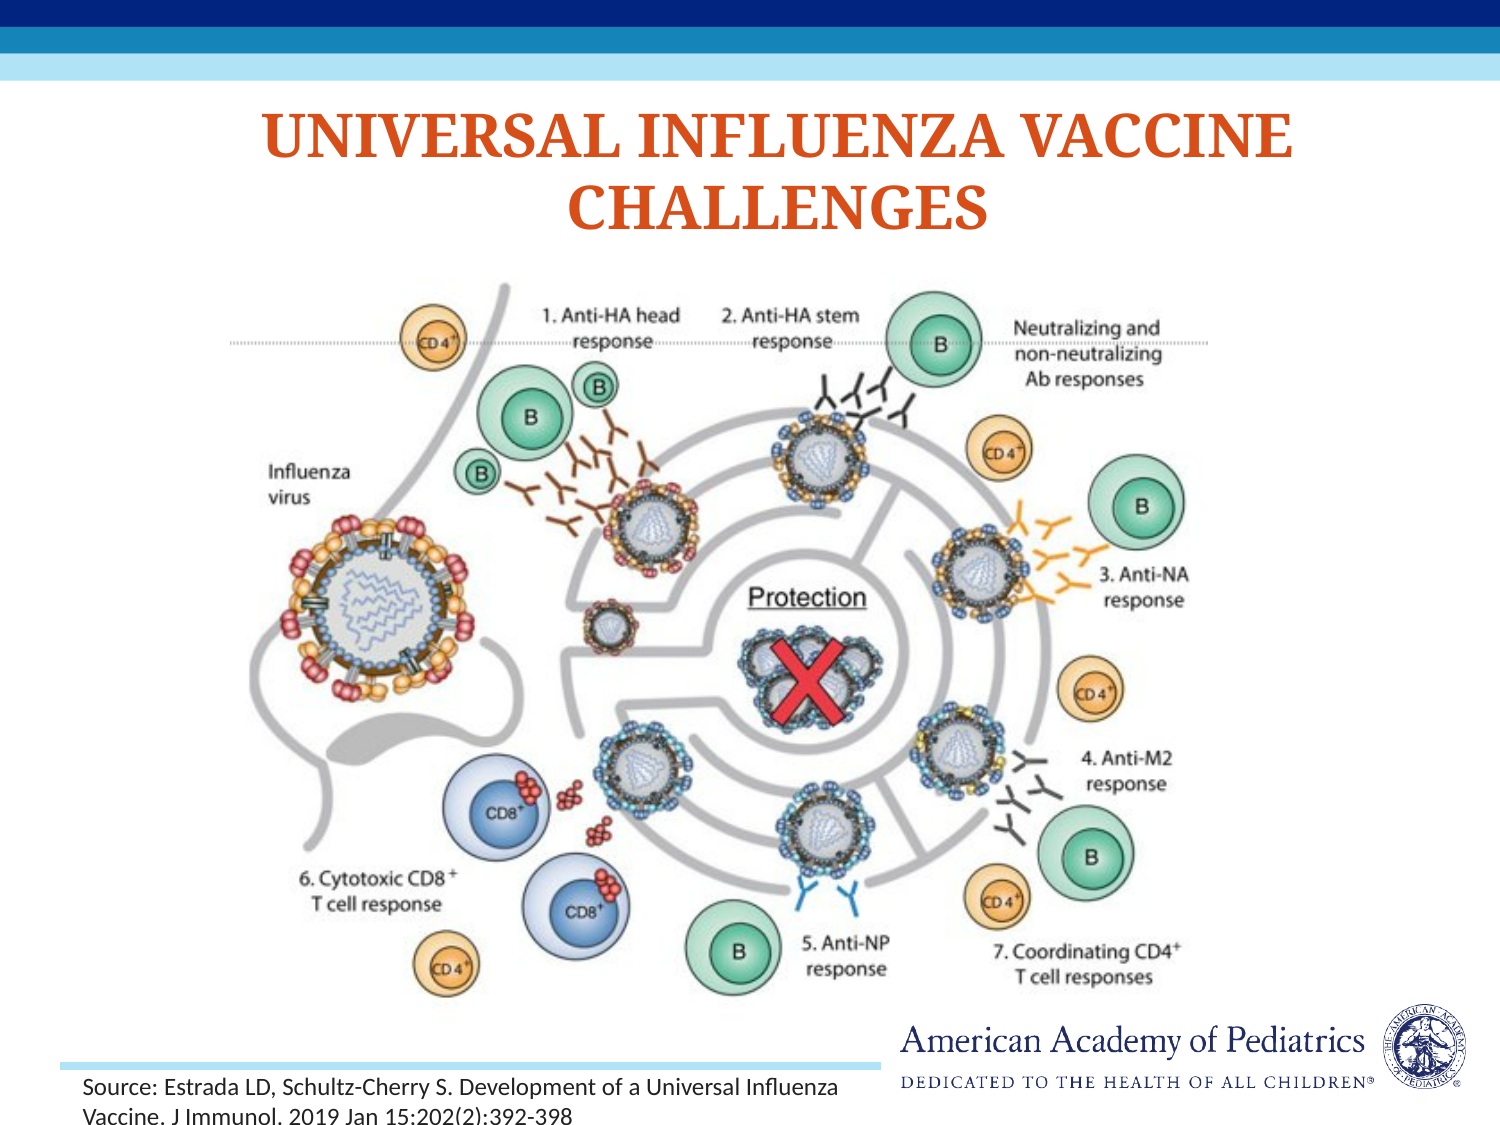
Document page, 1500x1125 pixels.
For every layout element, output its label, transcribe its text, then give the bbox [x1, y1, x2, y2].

title Universal Influenza Vaccine Challenges [102, 115, 1454, 223]
picture [230, 263, 1466, 1089]
text_box Source: Estrada LD, Schultz-Cherry S. Development of a Universal Influenza Vaccine. J Immunol. 2019 Jan 15;202(2):392-398 [75, 1063, 857, 1125]
